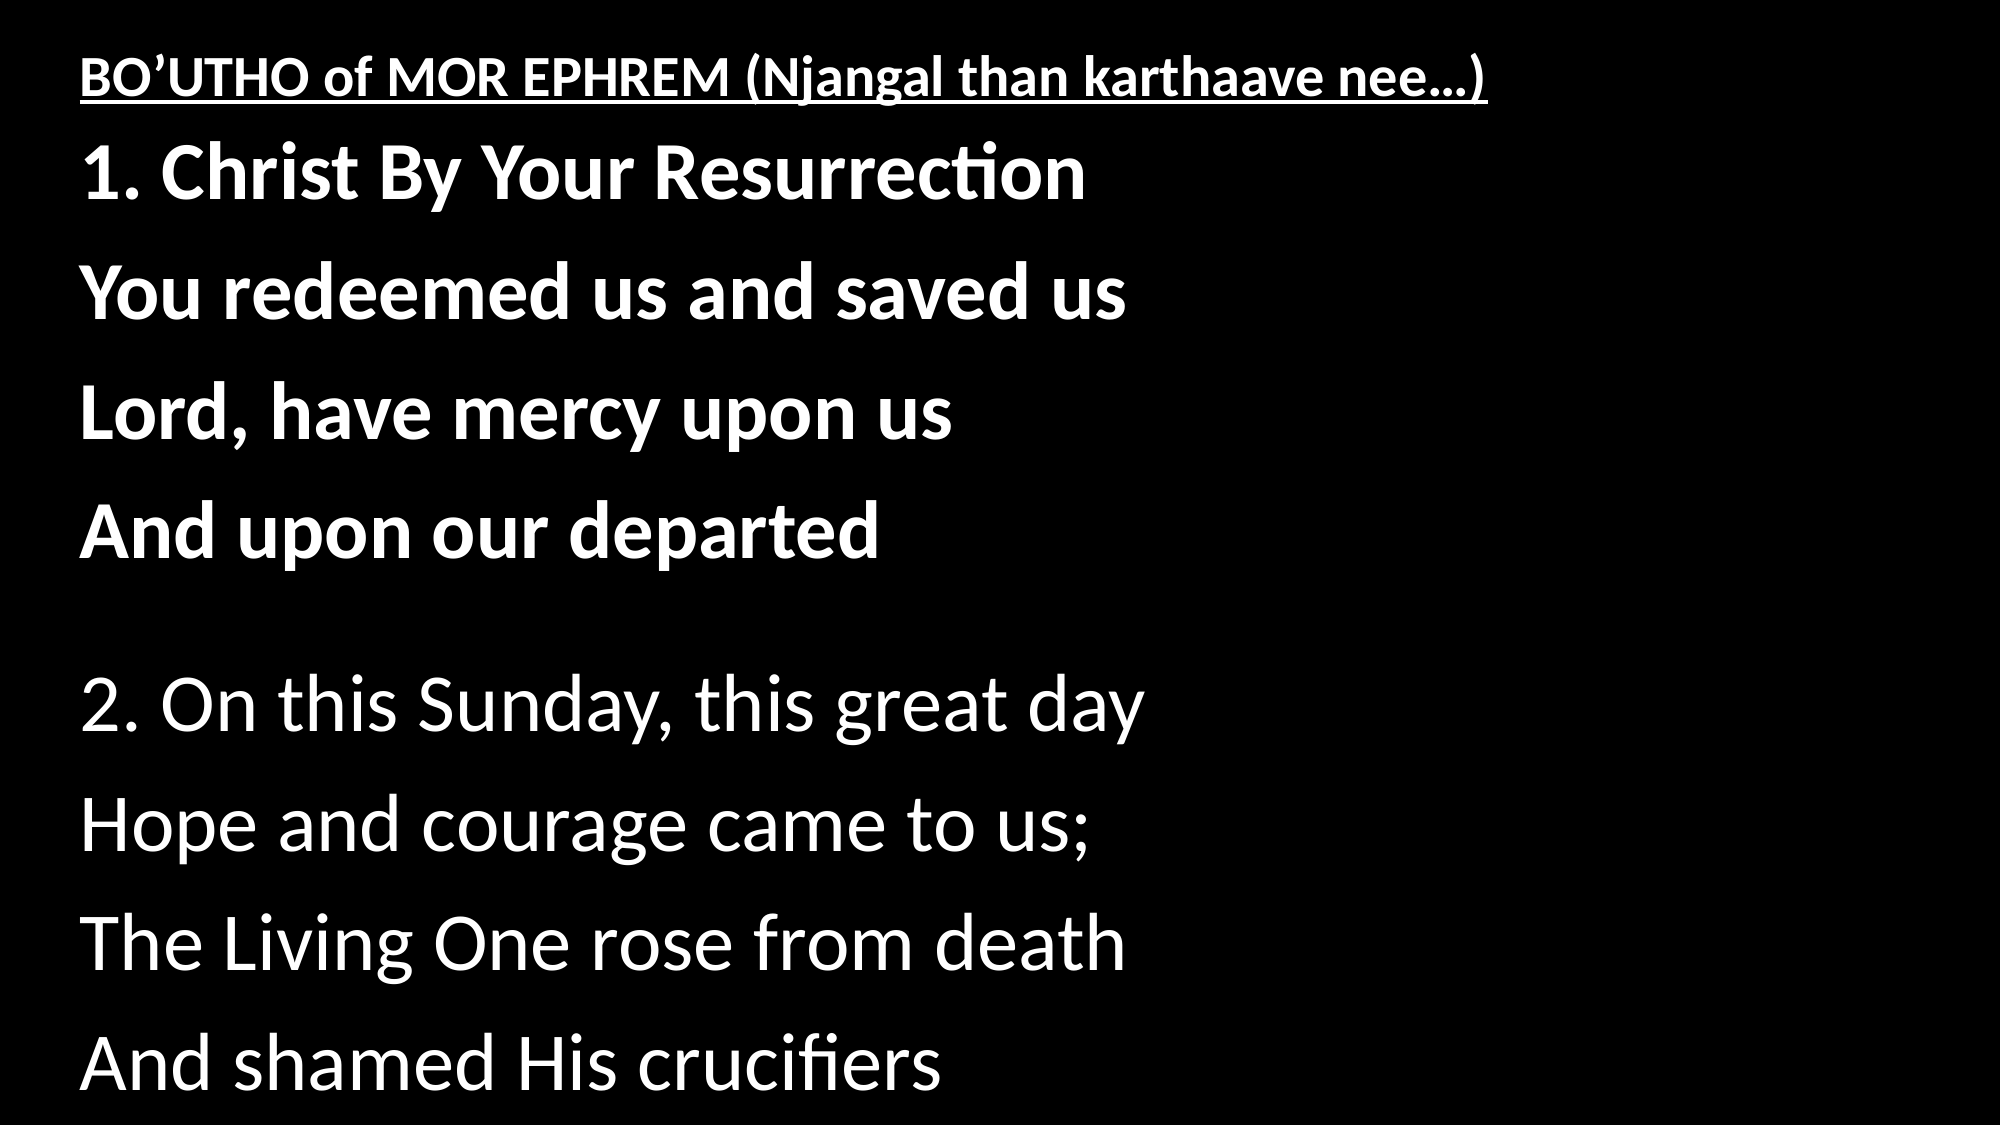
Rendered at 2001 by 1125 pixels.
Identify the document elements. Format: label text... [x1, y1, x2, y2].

title BO’UTHO of MOR EPHREM (Njangal than karthaave nee…) [64, 14, 1974, 141]
list 1. Christ By Your Resurrection You redeemed us and saved us Lord, have mercy upon us And upon our departed 2. On this Sunday, this great day Hope and courage came to us; The Living One rose from death And shamed His crucifiers [64, 141, 1945, 1125]
